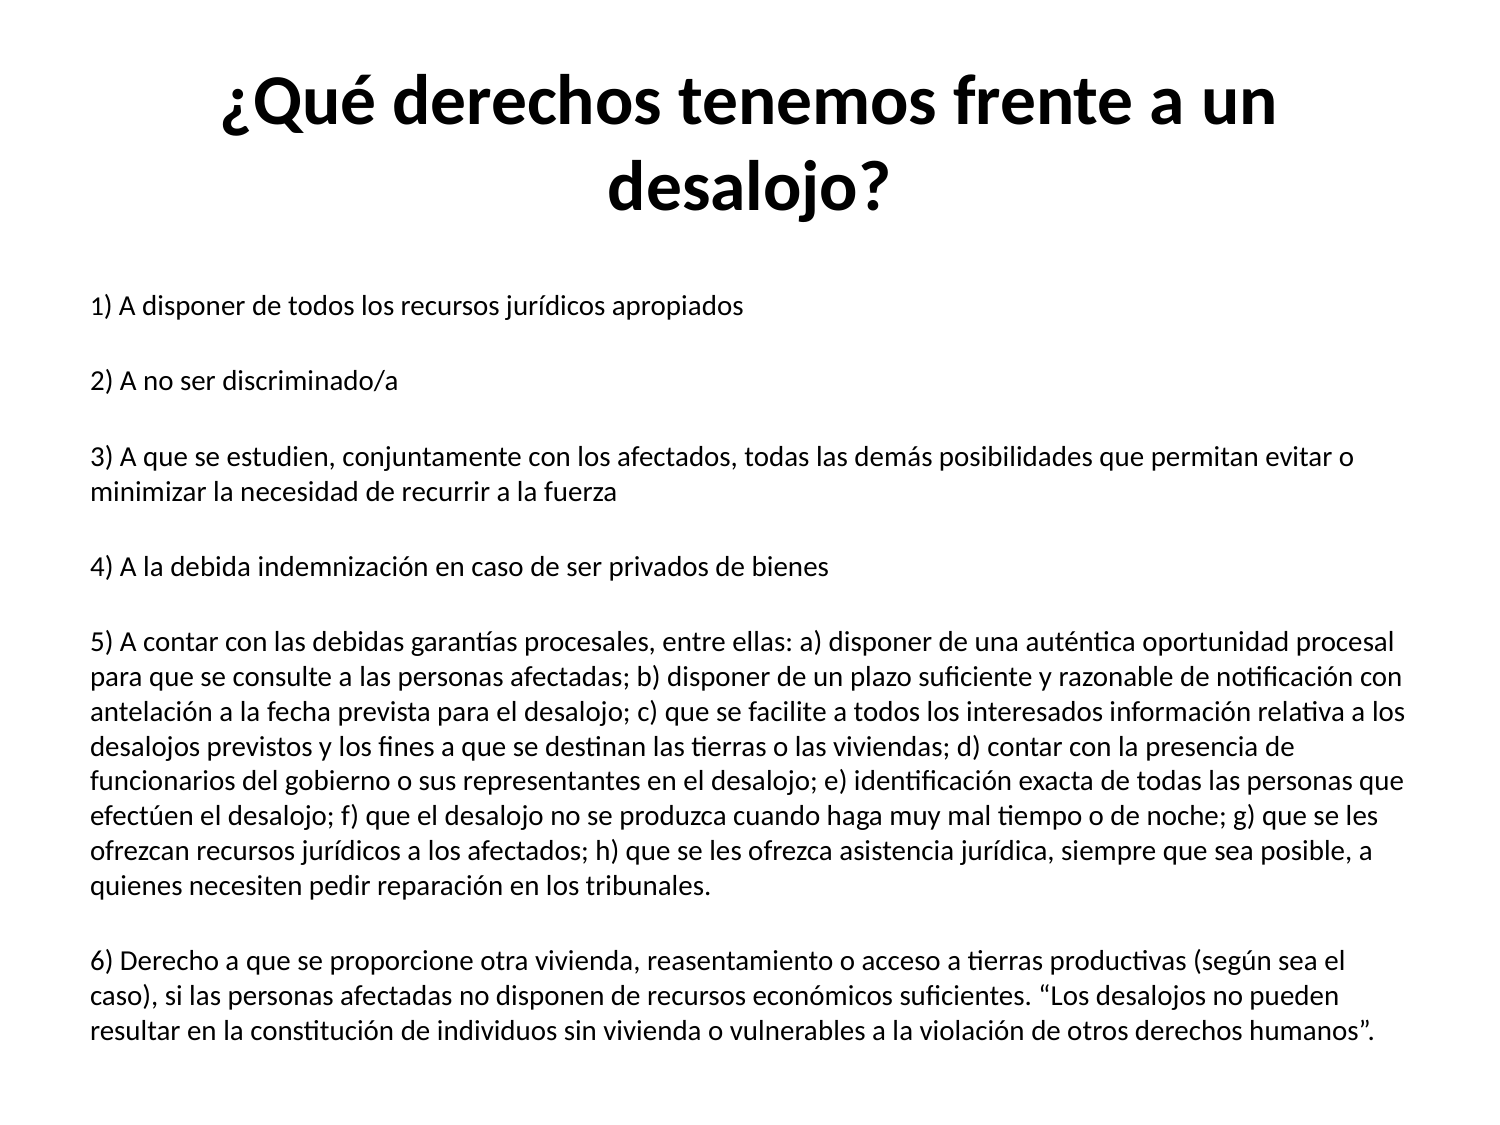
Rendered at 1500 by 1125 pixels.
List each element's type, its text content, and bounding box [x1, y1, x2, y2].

title ¿Qué derechos tenemos frente a un desalojo? [75, 45, 1425, 233]
list 1) A disponer de todos los recursos jurídicos apropiados 2) A no ser discriminado/a 3) A que se estudien, conjuntamente con los afectados, todas las demás posibilidades que permitan evitar o minimizar la necesidad de recurrir a la fuerza 4) A la debida indemnización en caso de ser privados de bienes 5) A contar con las debidas garantías procesales, entre ellas: a) disponer de una auténtica oportunidad procesal para que se consulte a las personas afectadas; b) disponer de un plazo suficiente y razonable de notificación con antelación a la fecha prevista para el desalojo; c) que se facilite a todos los interesados información relativa a los desalojos previstos y los fines a que se destinan las tierras o las viviendas; d) contar con la presencia de funcionarios del gobierno o sus representantes en el desalojo; e) identificación exacta de todas las personas que efectúen el desalojo; f) que el desalojo no se produzca cuando haga muy mal tiempo o de noche; g) que se les ofrezcan recursos jurídicos a los afectados; h) que se les ofrezca asistencia jurídica, siempre que sea posible, a quienes necesiten pedir reparación en los tribunales. 6) Derecho a que se proporcione otra vivienda, reasentamiento o acceso a tierras productivas (según sea el caso), si las personas afectadas no disponen de recursos económicos suficientes. “Los desalojos no pueden resultar en la constitución de individuos sin vivienda o vulnerables a la violación de otros derechos humanos”. [75, 278, 1425, 1094]
